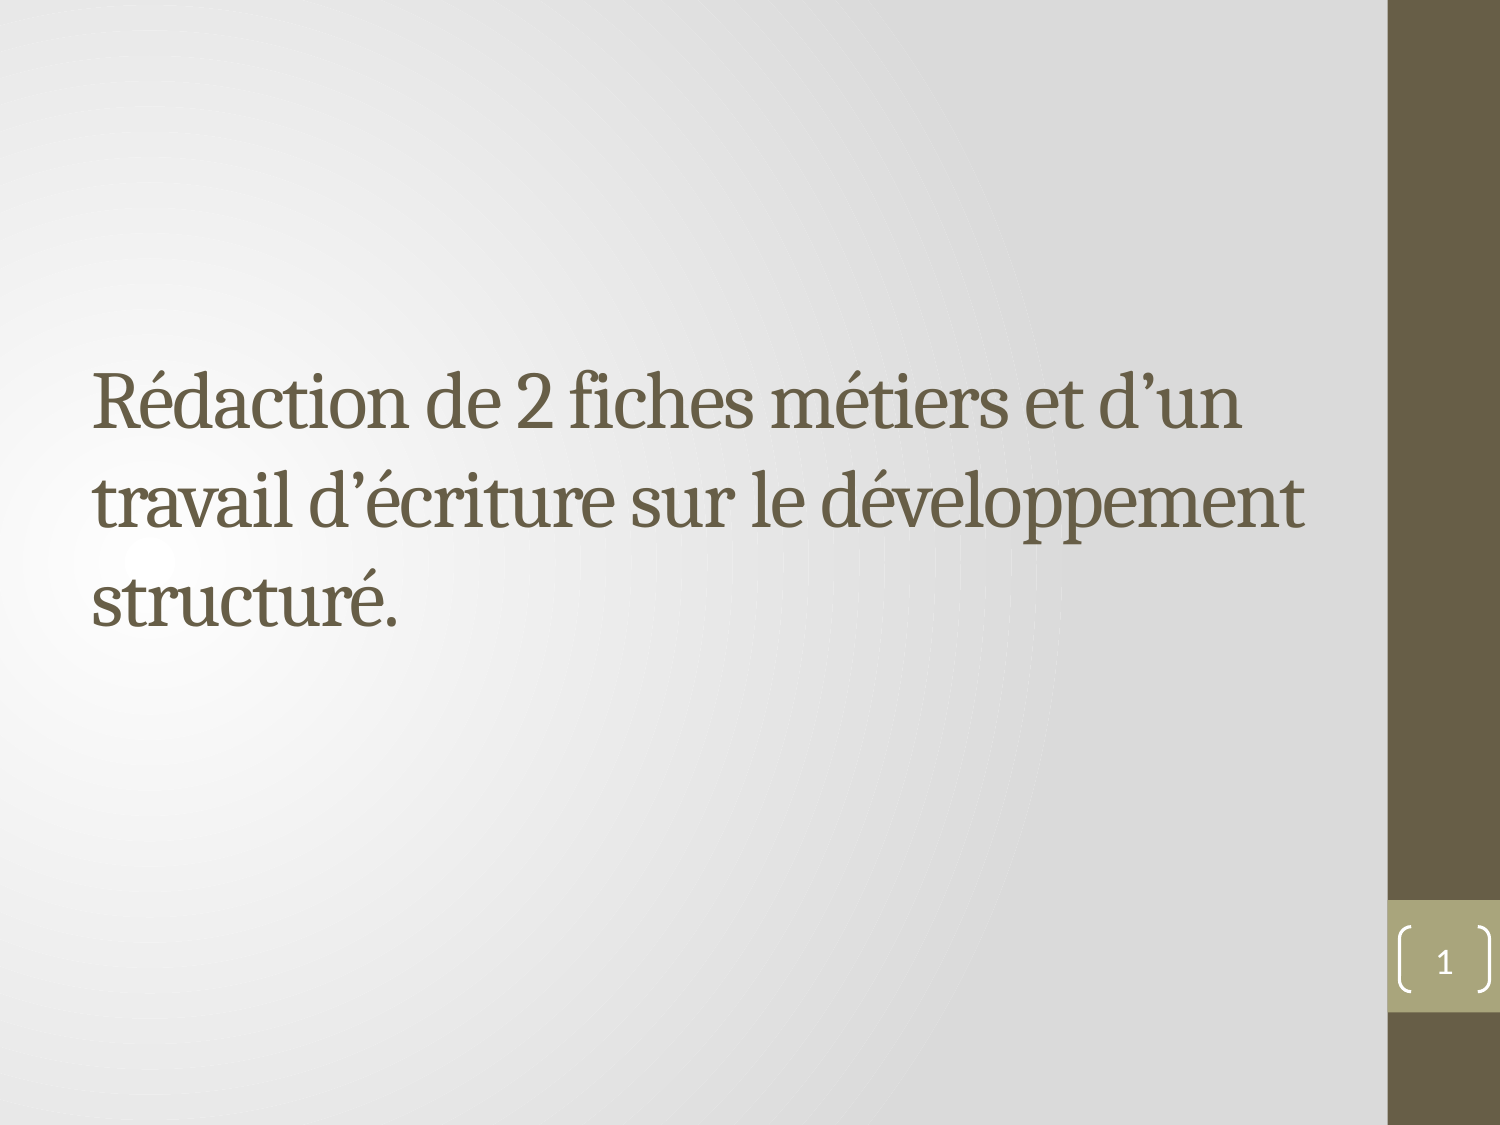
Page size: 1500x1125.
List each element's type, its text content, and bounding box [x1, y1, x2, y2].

slide_number 1 [1397, 925, 1492, 994]
title Rédaction de 2 fiches métiers et d’un travail d’écriture sur le développement structuré. [76, 338, 1427, 750]
